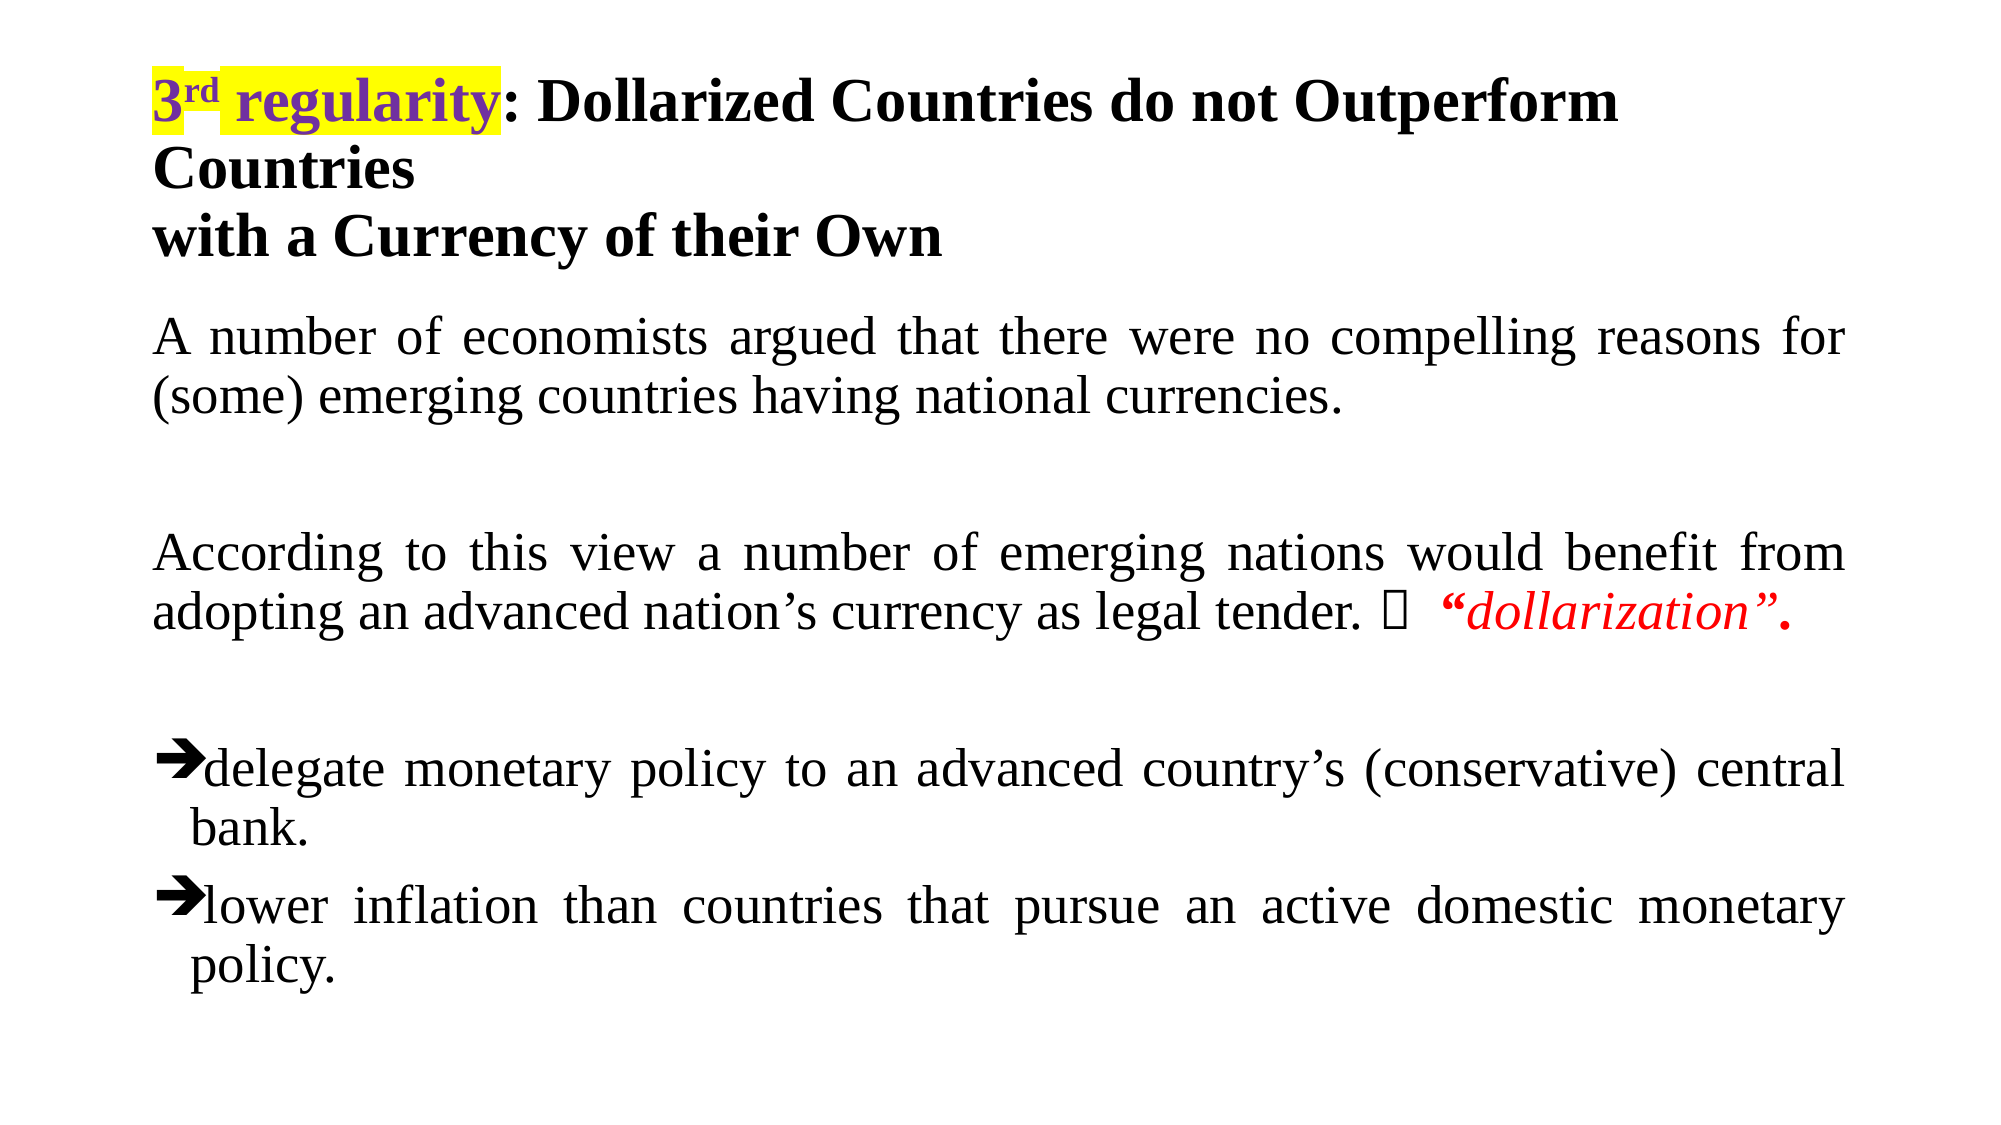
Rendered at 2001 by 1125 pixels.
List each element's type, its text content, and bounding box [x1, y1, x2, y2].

list A number of economists argued that there were no compelling reasons for (some) emerging countries having national currencies. According to this view a number of emerging nations would benefit from adopting an advanced nation’s currency as legal tender.  “dollarization”. delegate monetary policy to an advanced country’s (conservative) central bank. lower inflation than countries that pursue an active domestic monetary policy. [137, 299, 1863, 1014]
title 3rd regularity: Dollarized Countries do not Outperform Countries with a Currency of their Own [137, 59, 1863, 278]
